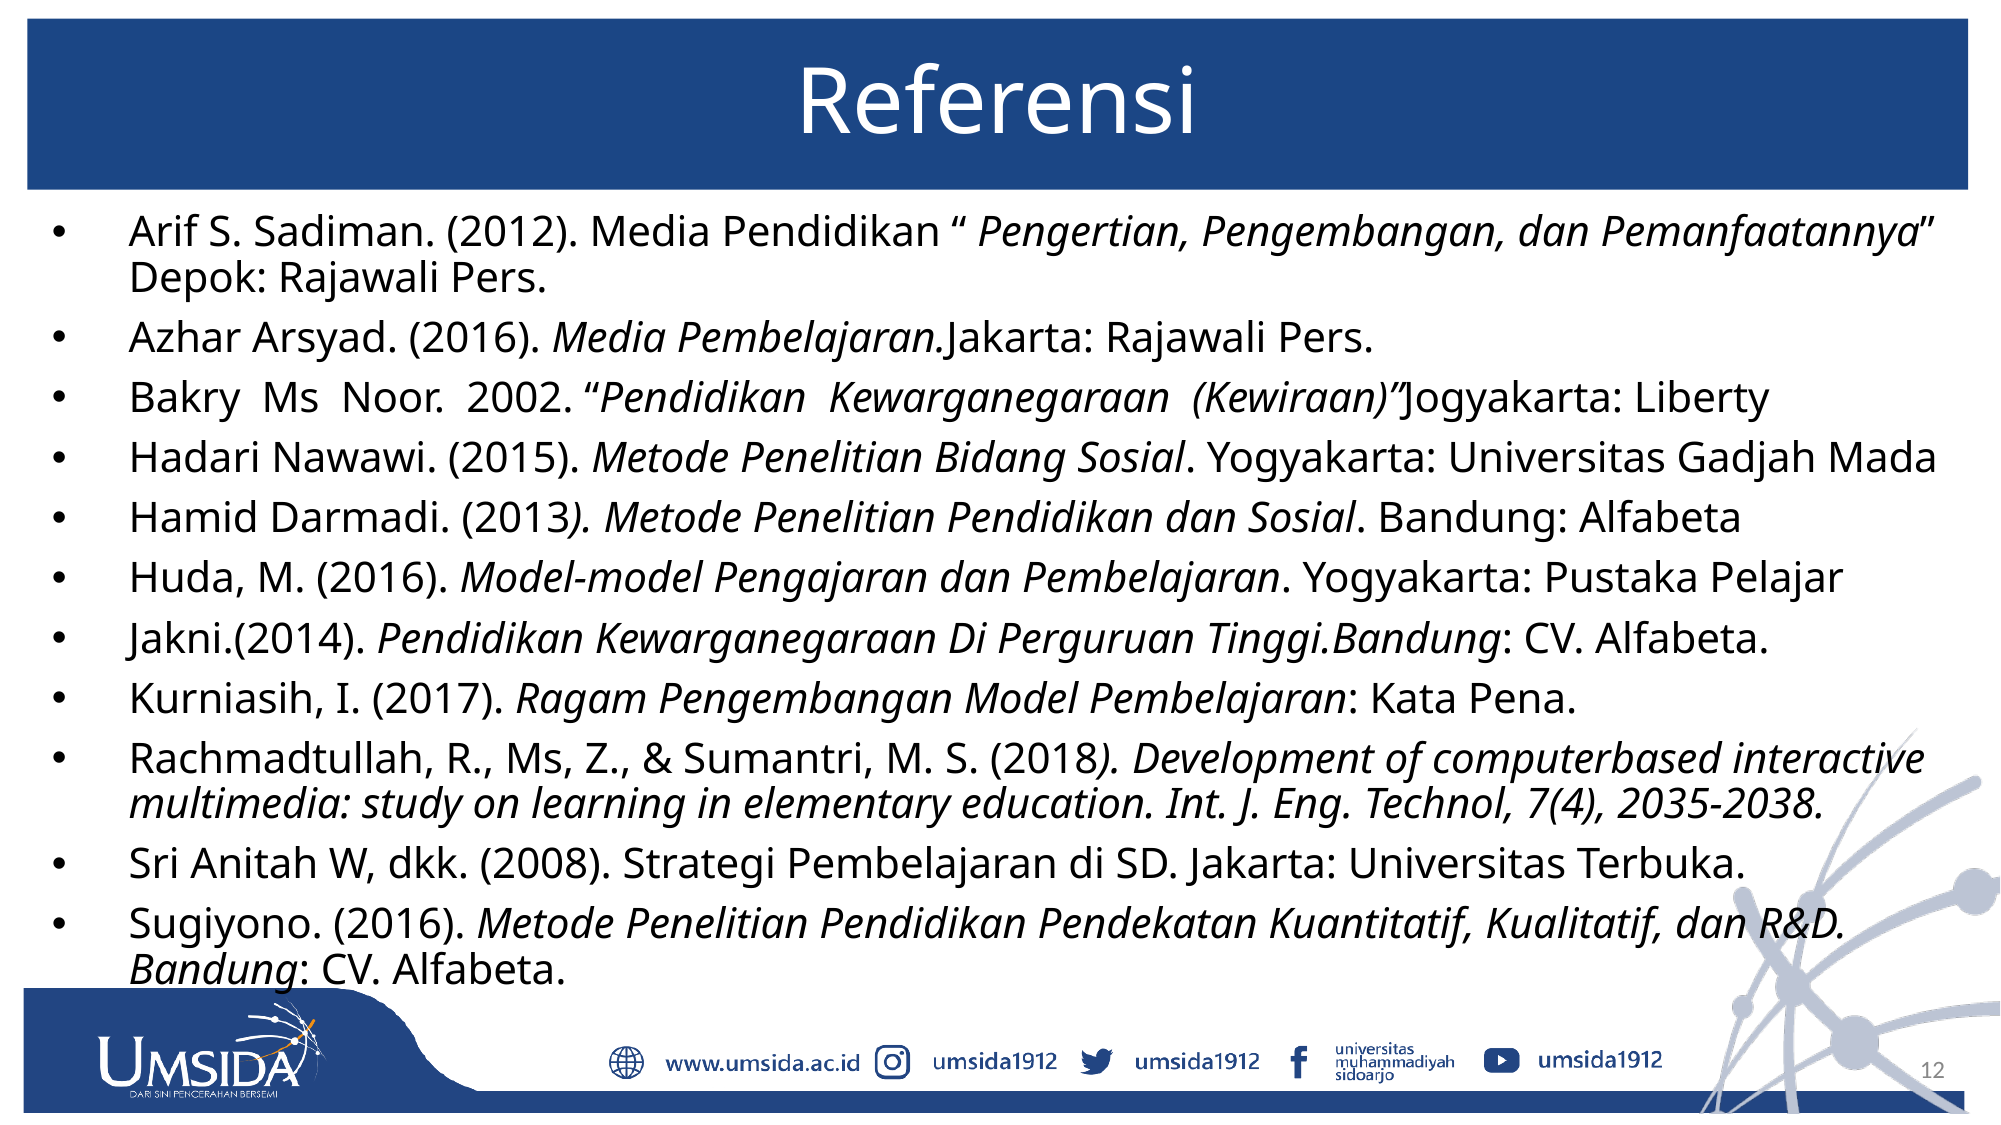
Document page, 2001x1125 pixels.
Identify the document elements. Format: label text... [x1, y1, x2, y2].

list Arif S. Sadiman. (2012). Media Pendidikan “ Pengertian, Pengembangan, dan Pemanfaatannya” Depok: Rajawali Pers. Azhar Arsyad. (2016). Media Pembelajaran.Jakarta: Rajawali Pers. Bakry Ms Noor. 2002. “Pendidikan Kewarganegaraan (Kewiraan)”Jogyakarta: Liberty Hadari Nawawi. (2015). Metode Penelitian Bidang Sosial. Yogyakarta: Universitas Gadjah Mada Hamid Darmadi. (2013). Metode Penelitian Pendidikan dan Sosial. Bandung: Alfabeta Huda, M. (2016). Model-model Pengajaran dan Pembelajaran. Yogyakarta: Pustaka Pelajar Jakni.(2014). Pendidikan Kewarganegaraan Di Perguruan Tinggi.Bandung: CV. Alfabeta. Kurniasih, I. (2017). Ragam Pengembangan Model Pembelajaran: Kata Pena. Rachmadtullah, R., Ms, Z., & Sumantri, M. S. (2018). Development of computerbased interactive multimedia: study on learning in elementary education. Int. J. Eng. Technol, 7(4), 2035-2038. Sri Anitah W, dkk. (2008). Strategi Pembelajaran di SD. Jakarta: Universitas Terbuka. Sugiyono. (2016). Metode Penelitian Pendidikan Pendekatan Kuantitatif, Kualitatif, dan R&D. Bandung: CV. Alfabeta. [27, 203, 1969, 1039]
title Referensi [27, 18, 1969, 190]
picture [23, 51, 2001, 1114]
